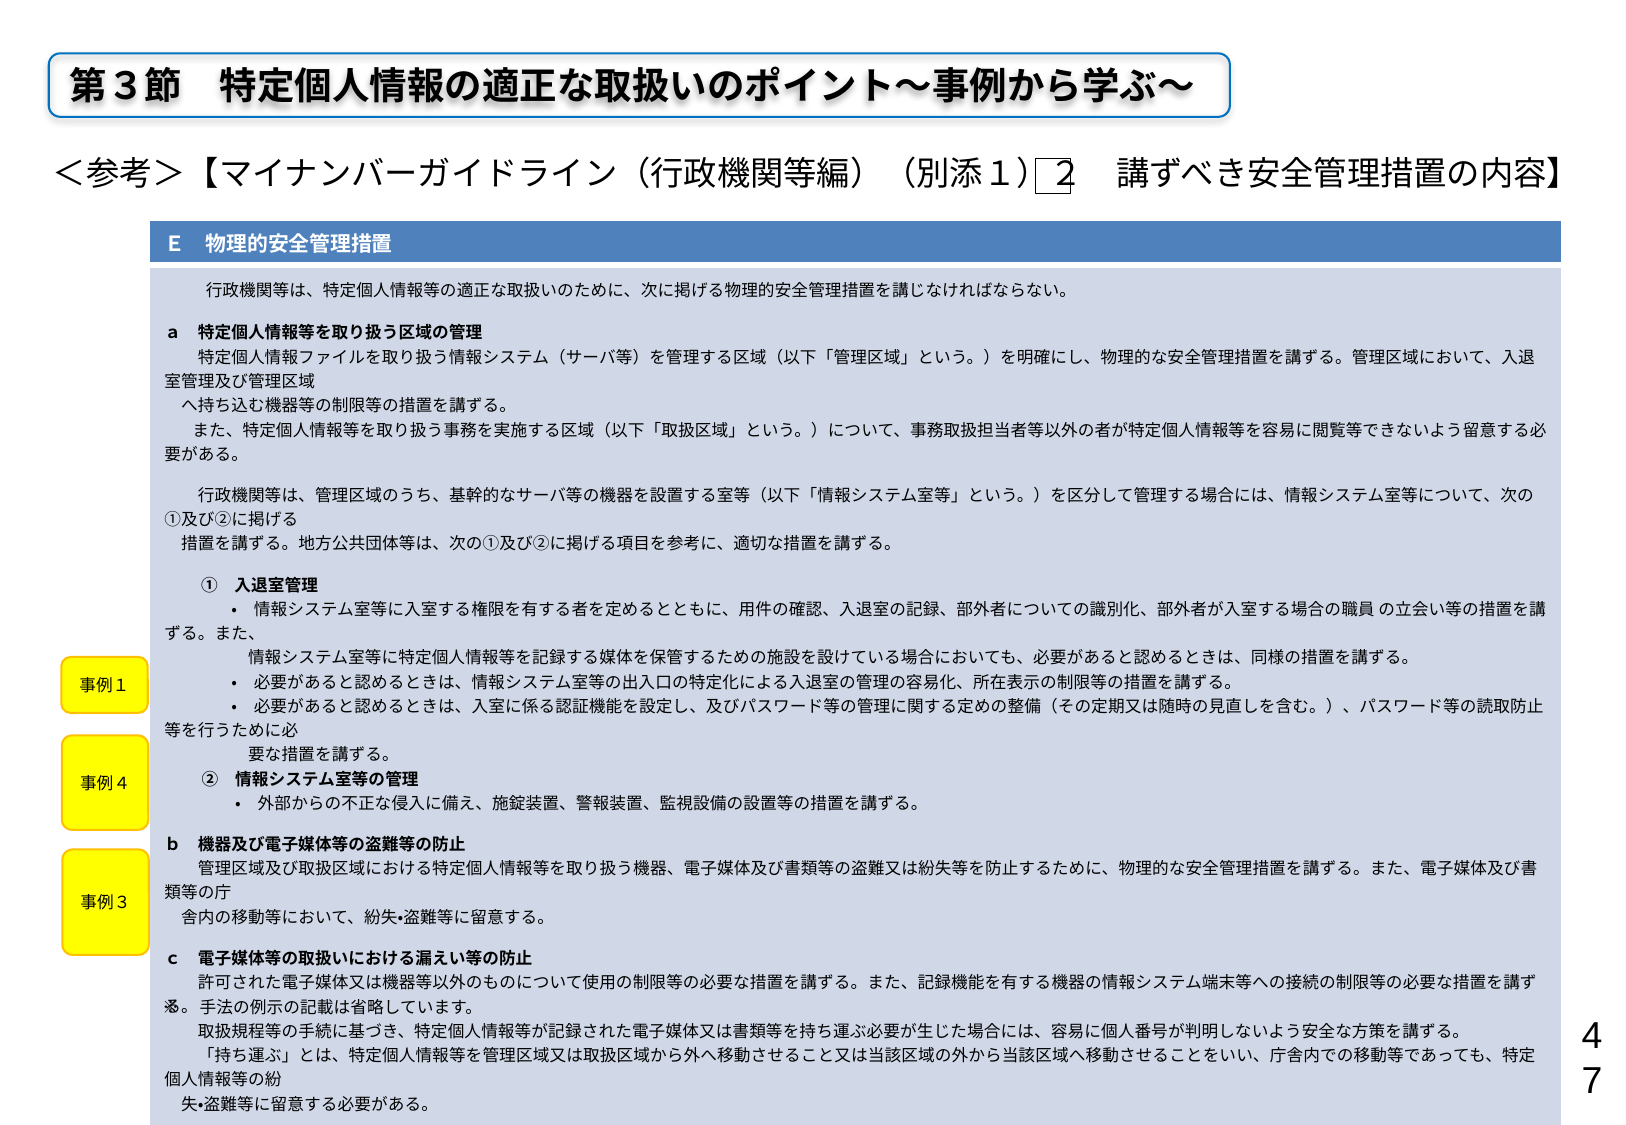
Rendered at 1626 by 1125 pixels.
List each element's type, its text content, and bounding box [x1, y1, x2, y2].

text_box 事例１ [61, 656, 148, 713]
text_box 事例３ [62, 849, 149, 955]
text_box ＜参考＞【マイナンバーガイドライン（行政機関等編）（別添１）２ 講ずべき安全管理措置の内容】 [31, 127, 1622, 217]
table_header Ｅ 物理的安全管理措置 [150, 221, 1561, 262]
text_box [1033, 156, 1073, 196]
text_box 第３節 特定個人情報の適正な取扱いのポイント～事例から学ぶ～ [47, 52, 1231, 118]
table_cell 行政機関等は、特定個人情報等の適正な取扱いのために、次に掲げる物理的安全管理措置を講じなければならない。 ａ 特定個人情報等を取り扱う区域の管理 特定個人情報ファイルを取り扱う情報システム（サーバ等）を管理する区域（以下「管理区域」という。）を明確にし、物理的な安全管理措置を講ずる。管理区域において、入退室管理及び管理区域 へ持ち込む機器等の制限等の措置を講ずる。 また、特定個人情報等を取り扱う事務を実施する区域（以下「取扱区域」という。）について、事務取扱担当者等以外の者が特定個人情報等を容易に閲覧等できないよう留意する必要がある。 行政機関等は、管理区域のうち、基幹的なサーバ等の機器を設置する室等（以下「情報システム室等」という。）を区分して管理する場合には、情報システム室等について、次の①及び②に掲げる 措置を講ずる。地方公共団体等は、次の①及び②に掲げる項目を参考に、適切な措置を講ずる。 ① 入退室管理 ・ 情報システム室等に入室する権限を有する者を定めるとともに、用件の確認、入退室の記録、部外者についての識別化、部外者が入室する場合の職員 の立会い等の措置を講ずる。また、 情報システム室等に特定個人情報等を記録する媒体を保管するための施設を設けている場合においても、必要があると認めるときは、同様の措置を講ずる。 ・ 必要があると認めるときは、情報システム室等の出入口の特定化による入退室の管理の容易化、所在表示の制限等の措置を講ずる。 ・ 必要があると認めるときは、入室に係る認証機能を設定し、及びパスワード等の管理に関する定めの整備（その定期又は随時の見直しを含む。）、パスワード等の読取防止等を行うために必 要な措置を講ずる。 ② 情報システム室等の管理 ・ 外部からの不正な侵入に備え、施錠装置、警報装置、監視設備の設置等の措置を講ずる。 ｂ 機器及び電子媒体等の盗難等の防止 管理区域及び取扱区域における特定個人情報等を取り扱う機器、電子媒体及び書類等の盗難又は紛失等を防止するために、物理的な安全管理措置を講ずる。また、電子媒体及び書類等の庁 舎内の移動等において、紛失・盗難等に留意する。 ｃ 電子媒体等の取扱いにおける漏えい等の防止 許可された電子媒体又は機器等以外のものについて使用の制限等の必要な措置を講ずる。また、記録機能を有する機器の情報システム端末等への接続の制限等の必要な措置を講ずる。 取扱規程等の手続に基づき、特定個人情報等が記録された電子媒体又は書類等を持ち運ぶ必要が生じた場合には、容易に個人番号が判明しないよう安全な方策を講ずる。 「持ち運ぶ」とは、特定個人情報等を管理区域又は取扱区域から外へ移動させること又は当該区域の外から当該区域へ移動させることをいい、庁舎内での移動等であっても、特定個人情報等の紛 失・盗難等に留意する必要がある。 ｄ 個人番号の削除、機器及び電子媒体等の廃棄 特定個人情報等が記録された電子媒体及び書類等について、文書管理に関する規程等によって定められている保存期間を経過した場合には、個人番号をできるだけ速やかに復元不可能な手段 で削除又は廃棄する。→ガイドライン第４－３－⑷Ｂ参照 個人番号若しくは特定個人情報ファイルを削除した場合、又は電子媒体等を廃棄した場合には、削除又は廃棄した記録を保存する。また、これらの作業を委託する場合には、委託先が確実に削 除又は廃棄したことについて、証明書等により確認する。 [150, 268, 1561, 1125]
text_box 47 [1581, 1026, 1620, 1087]
text_box 事例４ [61, 735, 149, 830]
text_box ※ 手法の例示の記載は省略しています。 [156, 979, 818, 1056]
